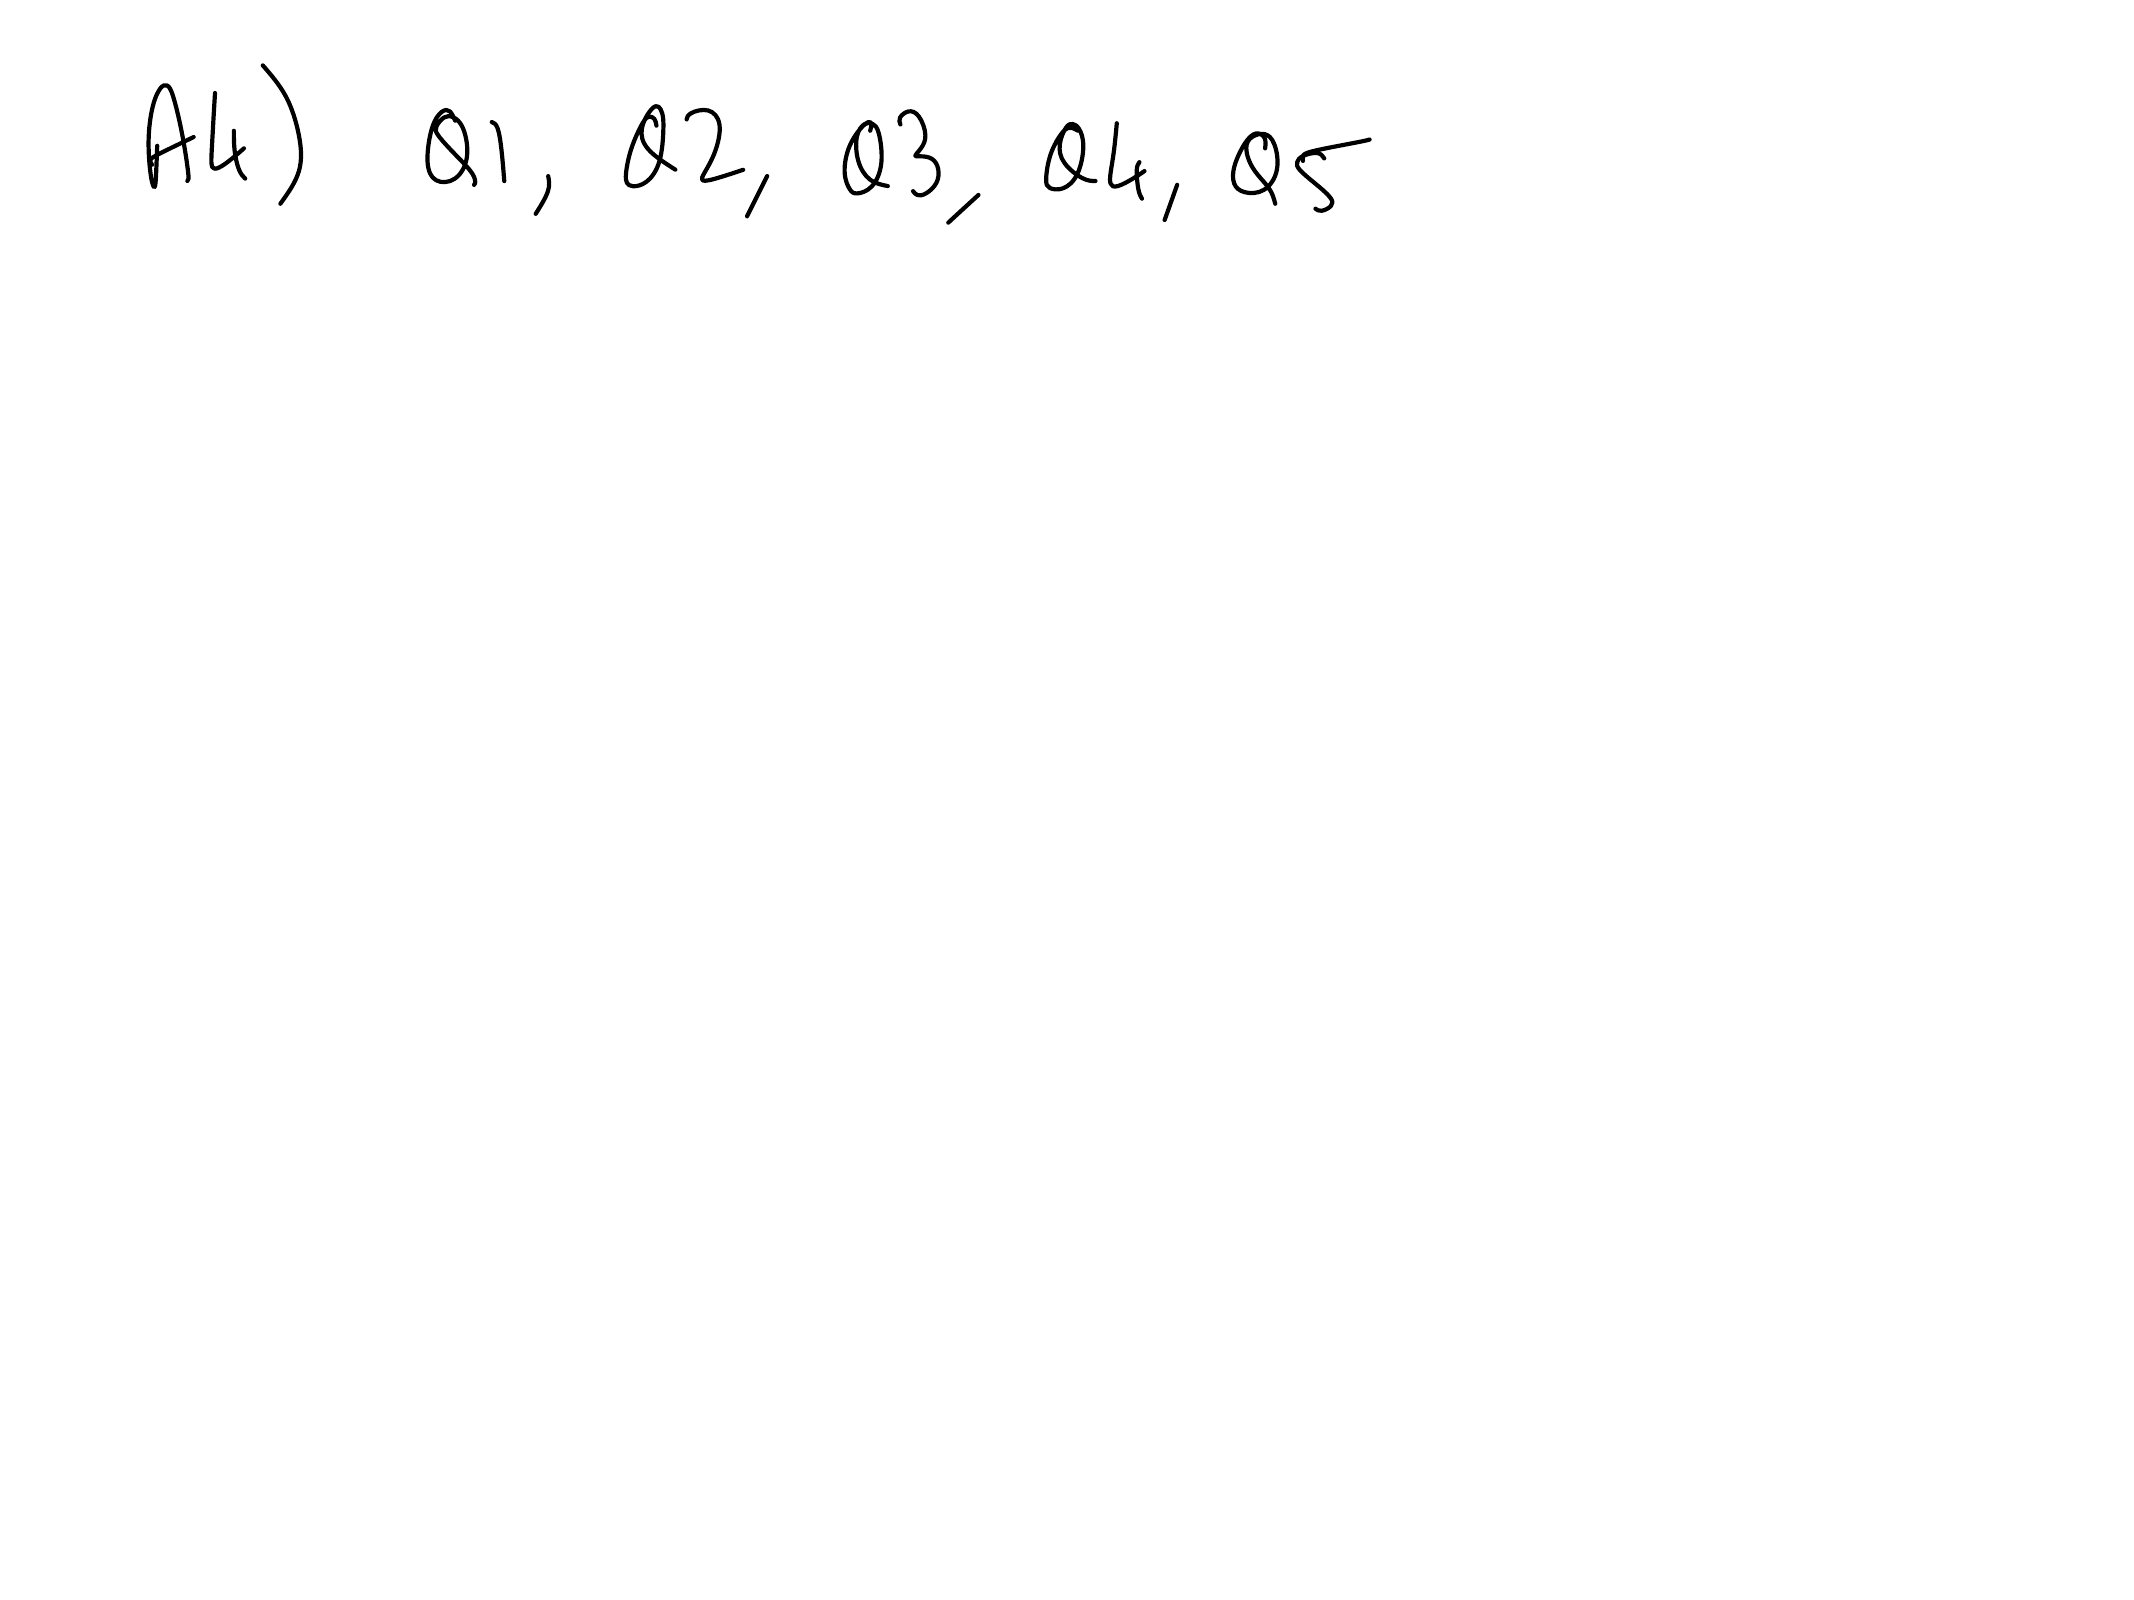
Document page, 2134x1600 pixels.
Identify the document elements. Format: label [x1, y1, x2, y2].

text_box [148, 65, 1370, 223]
